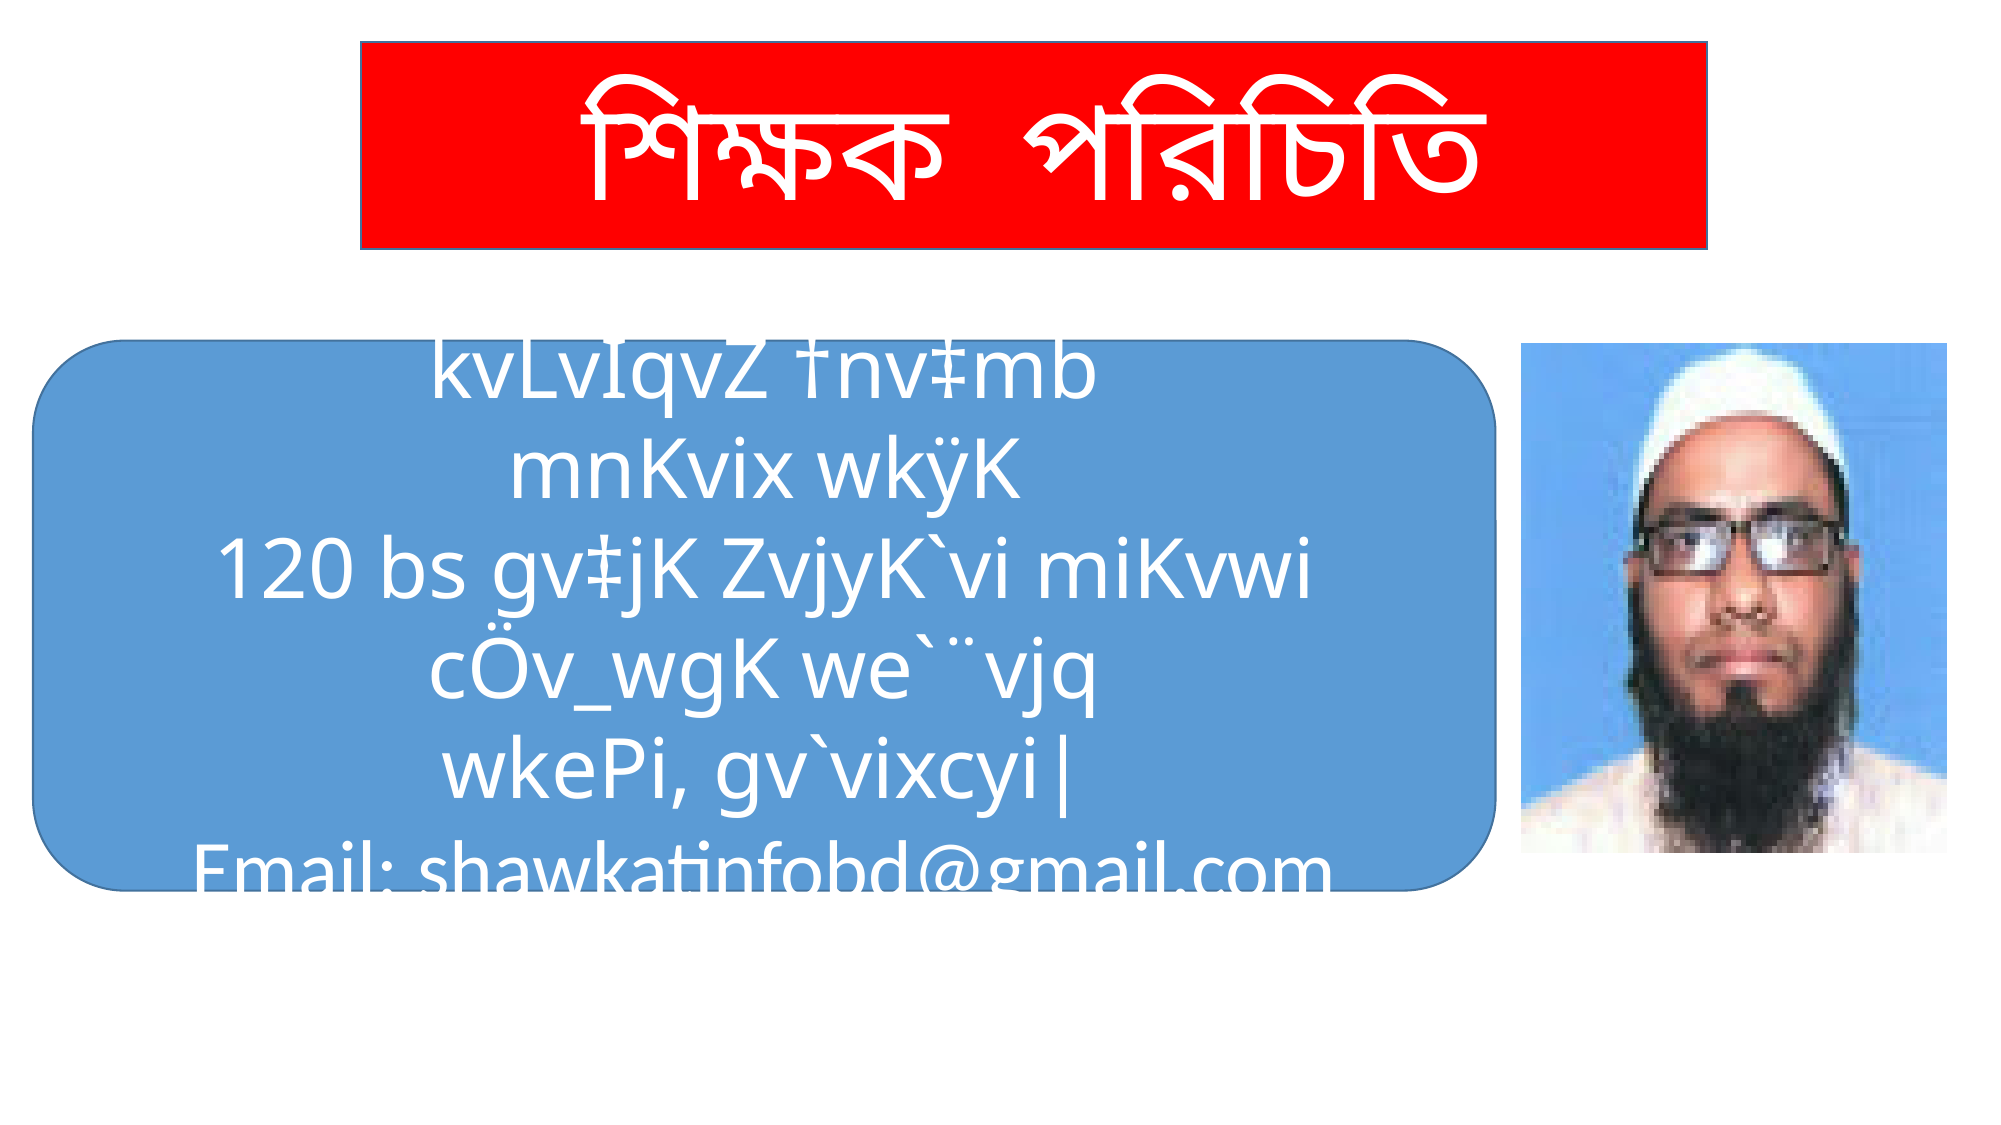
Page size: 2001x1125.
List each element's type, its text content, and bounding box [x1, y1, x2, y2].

picture [1521, 343, 1947, 854]
text_box kvLvIqvZ †nv‡mb mnKvix wkÿK 120 bs gv‡jK ZvjyK`vi miKvwi cÖv_wgK we`¨vjq wkePi, gv`vixcyi| Email: shawkatinfobd@gmail.com [31, 339, 1497, 892]
text_box শিক্ষক পরিচিতি [360, 41, 1708, 250]
